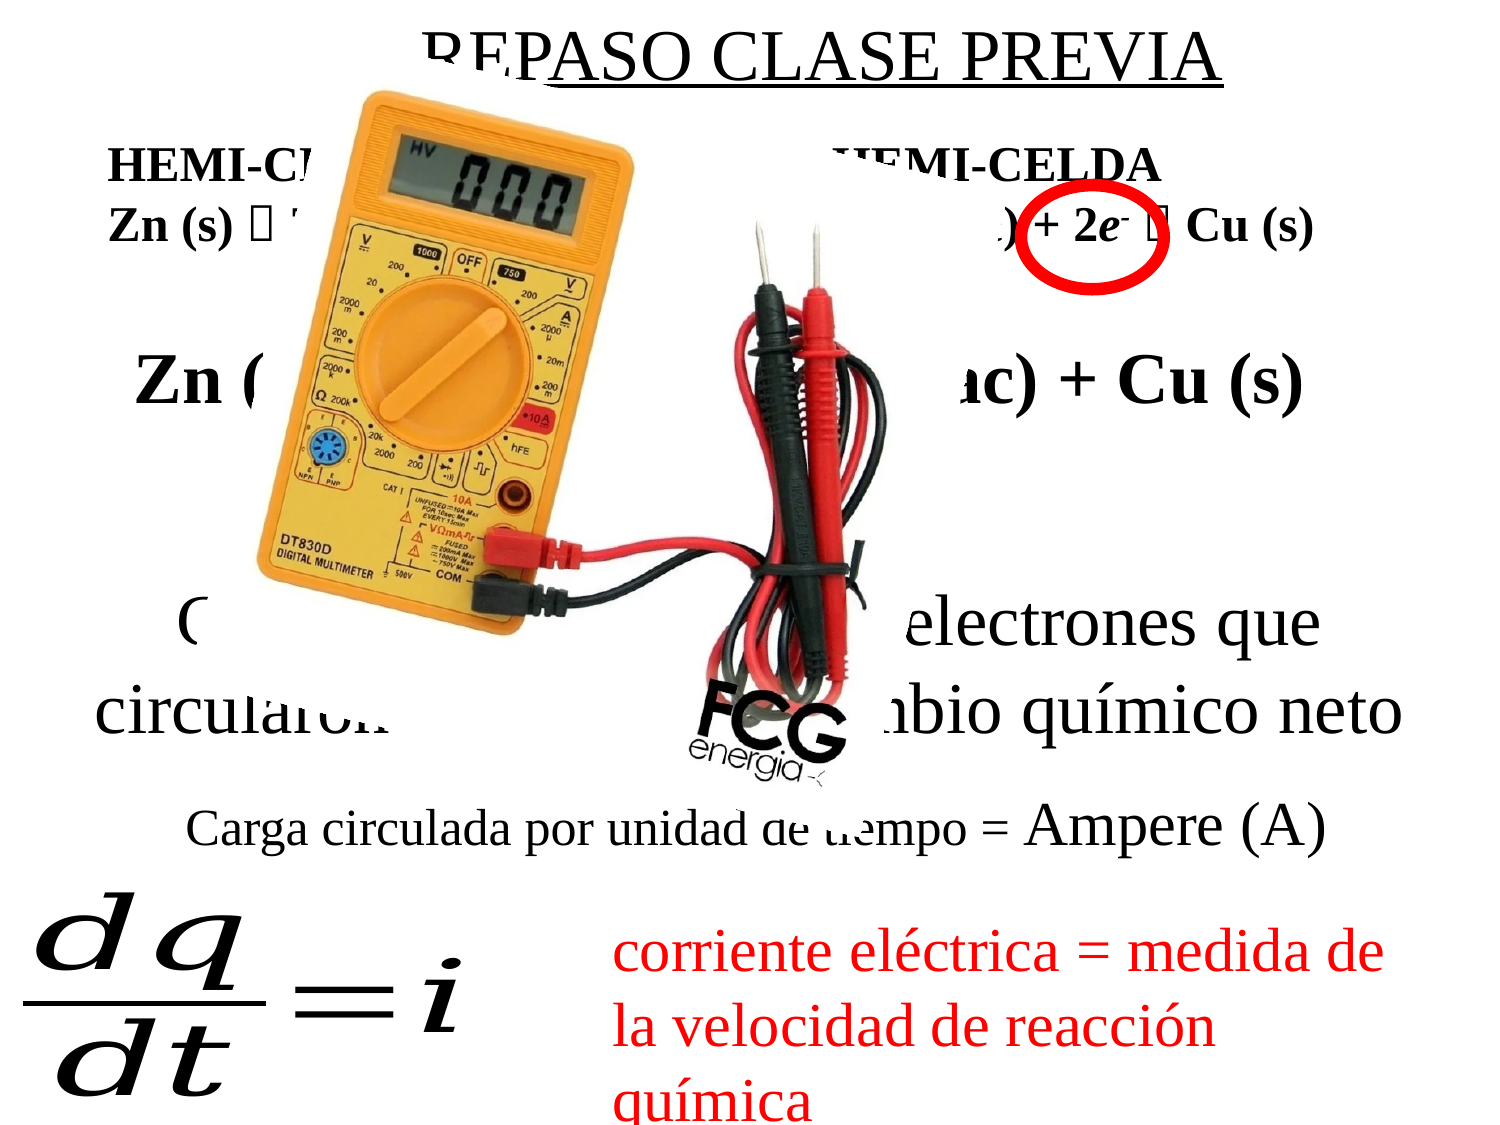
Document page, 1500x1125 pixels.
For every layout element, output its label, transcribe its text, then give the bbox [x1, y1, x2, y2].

text_box Cantidad (EXACTA) de electrones que circularon = medida de cambio químico neto [943, 565, 1481, 755]
text_box corriente eléctrica = medida de la velocidad de reacción química [597, 901, 1406, 1125]
text_box HEMI-CELDA Zn (s)  Zn2+ (ac) + 2e- [92, 124, 252, 259]
text_box Zn (s) + Cu2+ (ac)  Zn2+ (ac) + Cu (s) [118, 322, 252, 426]
picture [189, 38, 1008, 837]
text_box HEMI-CELDA Cu2+ (ac) + 2e-  Cu (s) [943, 124, 1500, 259]
text_box Carga circulada por unidad de tiempo = Ampere (A) [170, 775, 1343, 866]
text_box [1019, 184, 1165, 291]
text_box REPASO CLASE PREVIA [405, 0, 1240, 103]
text_box Cantidad (EXACTA) de electrones que circularon = medida de cambio químico neto [19, 565, 252, 755]
text_box Zn (s) + Cu2+ (ac)  Zn2+ (ac) + Cu (s) [955, 322, 1321, 426]
